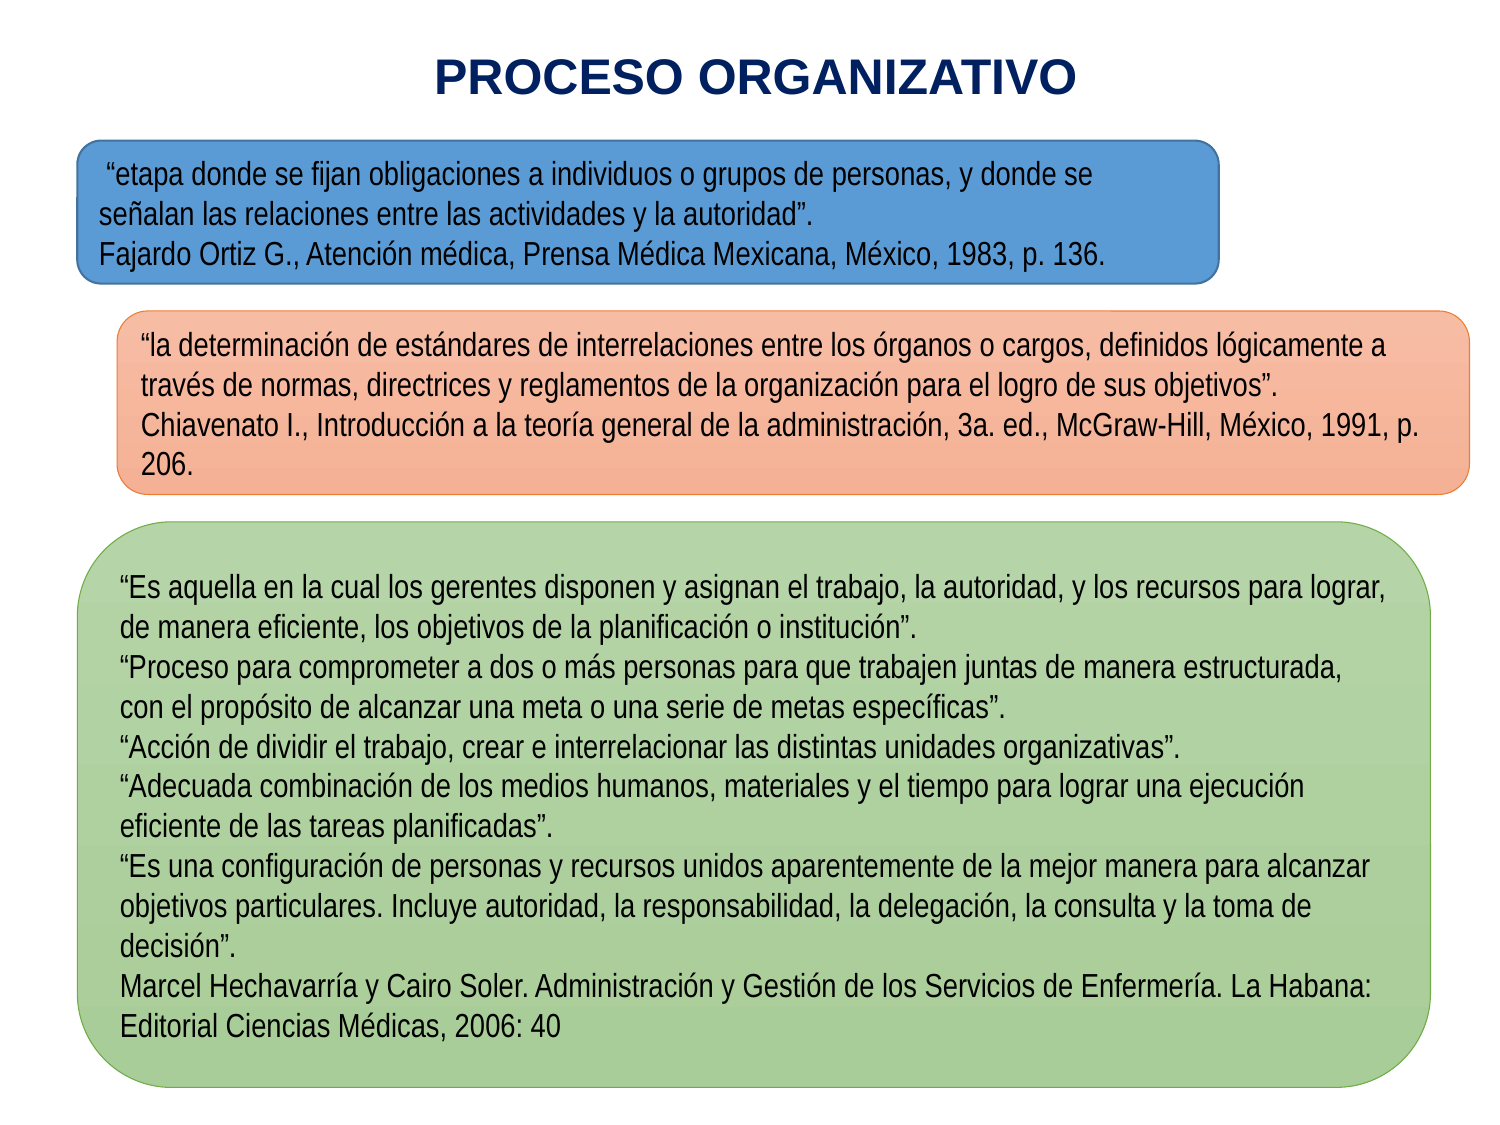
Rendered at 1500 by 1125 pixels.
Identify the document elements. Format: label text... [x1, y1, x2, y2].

text_box “la determinación de estándares de interrelaciones entre los órganos o cargos, definidos lógicamente a través de normas, directrices y reglamentos de la organización para el logro de sus objetivos”. Chiavenato I., Introducción a la teoría general de la administración, 3a. ed., McGraw-Hill, México, 1991, p. 206. . [116, 310, 1471, 496]
text_box “etapa donde se fijan obligaciones a individuos o grupos de personas, y donde se señalan las relaciones entre las actividades y la autoridad”. Fajardo Ortiz G., Atención médica, Prensa Médica Mexicana, México, 1983, p. 136. [76, 139, 1220, 285]
text_box “Es aquella en la cual los gerentes disponen y asignan el trabajo, la autoridad, y los recursos para lograr, de manera eficiente, los objetivos de la planificación o institución”. “Proceso para comprometer a dos o más personas para que trabajen juntas de manera estructurada, con el propósito de alcanzar una meta o una serie de metas específicas”. “Acción de dividir el trabajo, crear e interrelacionar las distintas unidades organizativas”. “Adecuada combinación de los medios humanos, materiales y el tiempo para lograr una ejecución eficiente de las tareas planificadas”. “Es una configuración de personas y recursos unidos aparentemente de la mejor manera para alcanzar objetivos particulares. Incluye autoridad, la responsabilidad, la delegación, la consulta y la toma de decisión”. Marcel Hechavarría y Cairo Soler. Administración y Gestión de los Servicios de Enfermería. La Habana: Editorial Ciencias Médicas, 2006: 40 [76, 521, 1432, 1088]
text_box PROCESO ORGANIZATIVO [206, 37, 1306, 113]
